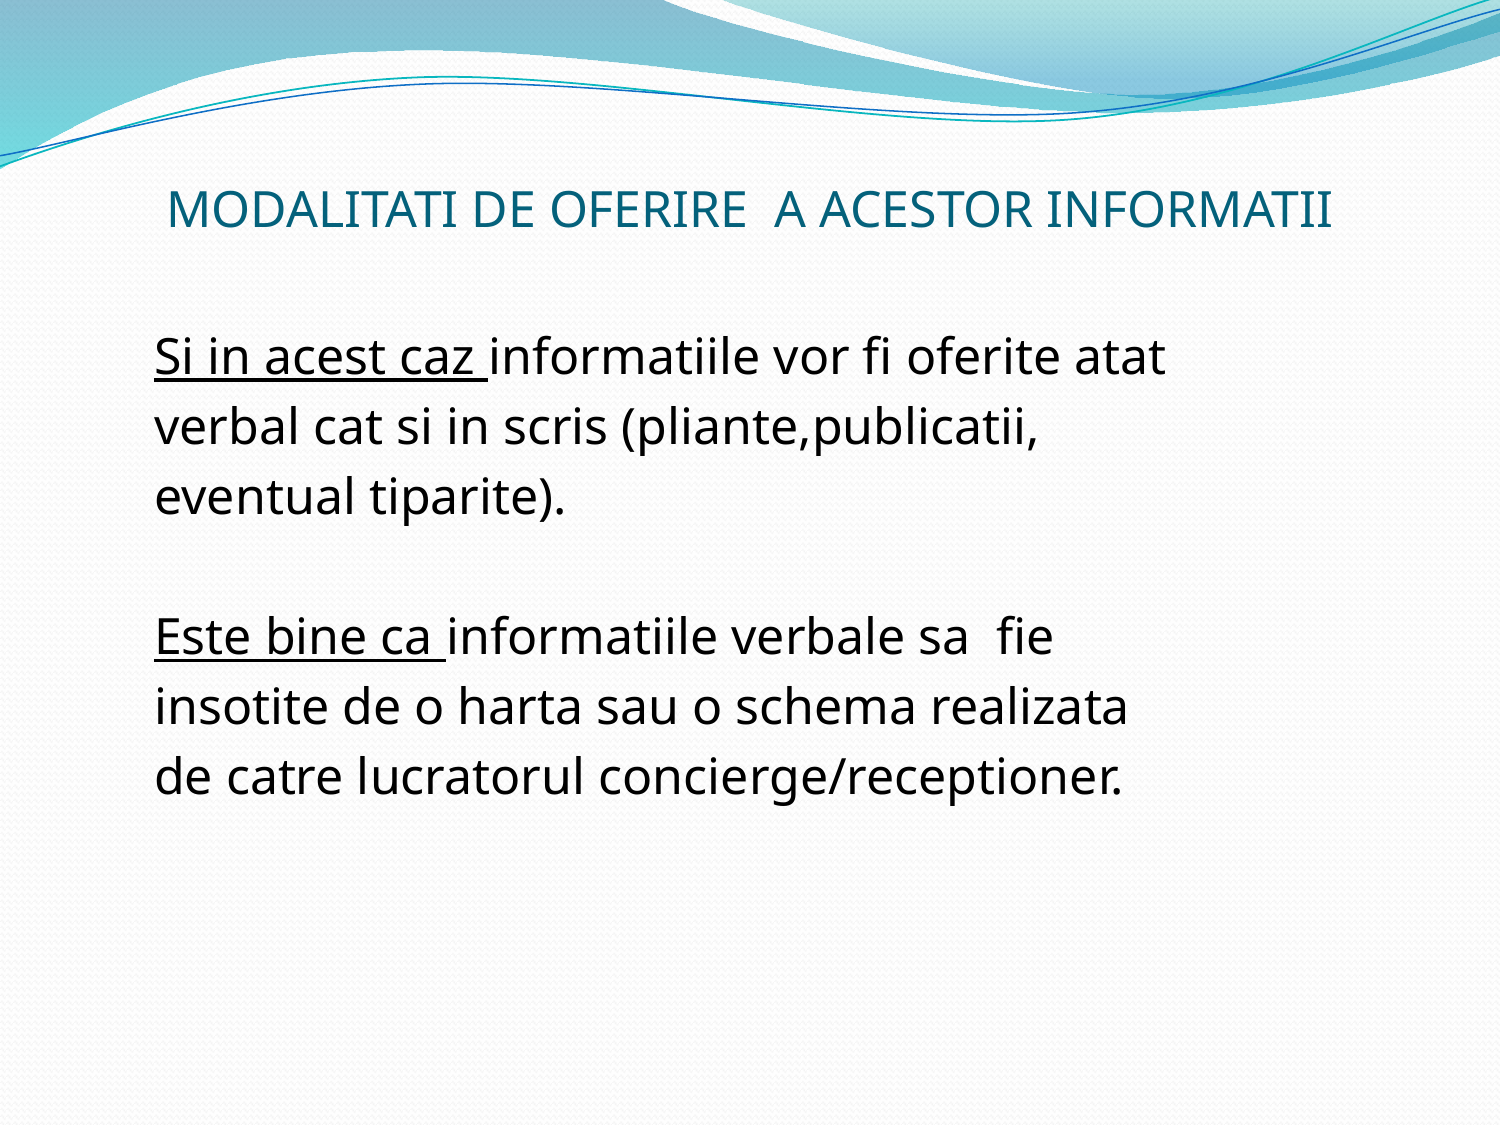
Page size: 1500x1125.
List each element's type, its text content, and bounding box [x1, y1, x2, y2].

list Si in acest caz informatiile vor fi oferite atat verbal cat si in scris (pliante,publicatii, eventual tiparite). Este bine ca informatiile verbale sa fie insotite de o harta sau o schema realizata de catre lucratorul concierge/receptioner. [75, 317, 1425, 1038]
title MODALITATI DE OFERIRE A ACESTOR INFORMATII [75, 115, 1425, 238]
